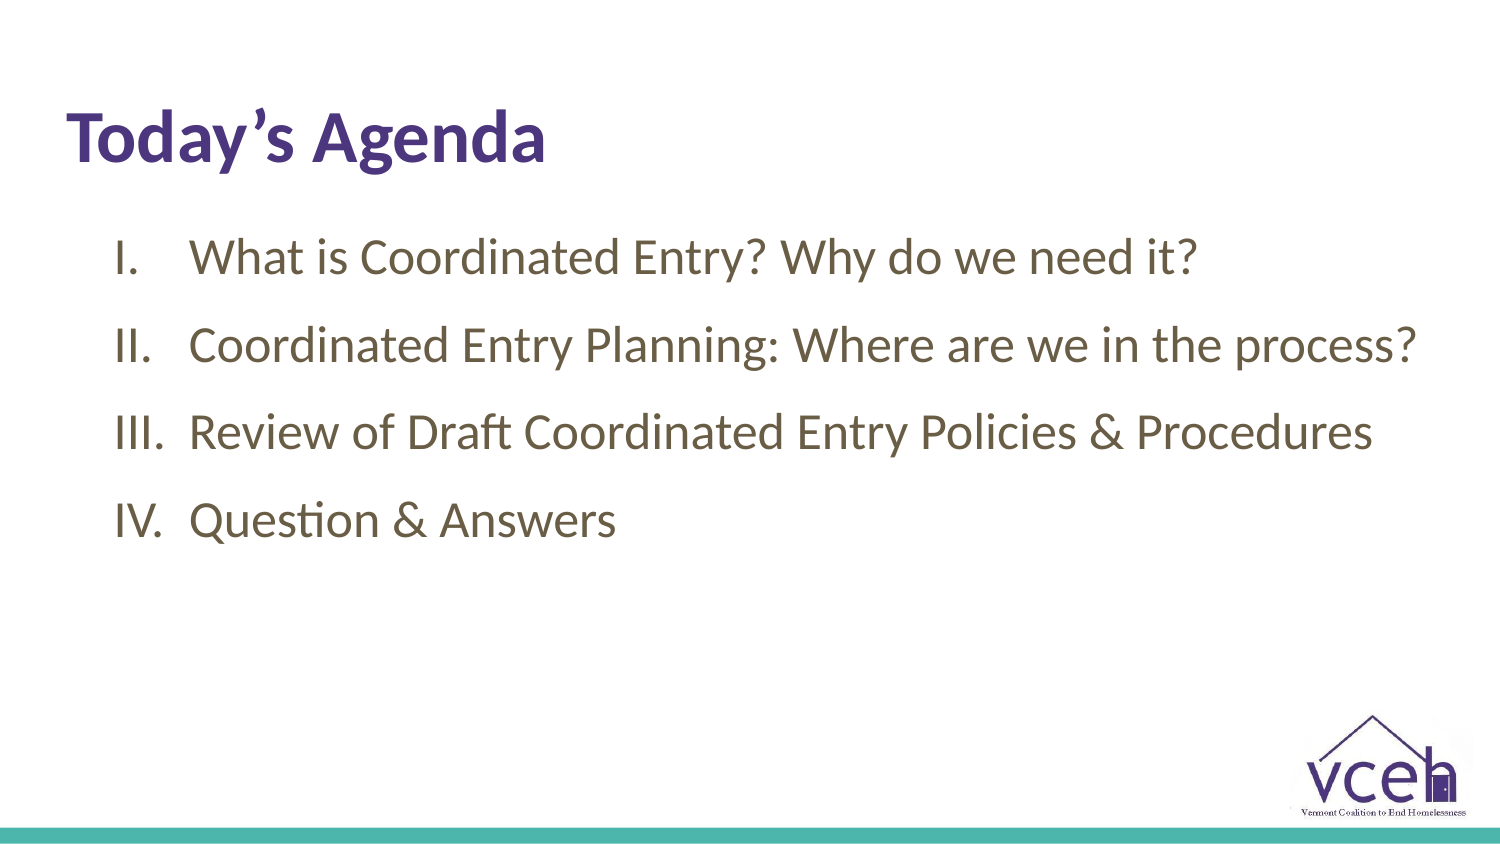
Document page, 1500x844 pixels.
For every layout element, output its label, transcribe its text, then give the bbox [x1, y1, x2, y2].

picture [1290, 710, 1477, 827]
title Today’s Agenda [51, 72, 1449, 189]
list What is Coordinated Entry? Why do we need it? Coordinated Entry Planning: Where are we in the process? Review of Draft Coordinated Entry Policies & Procedures Question & Answers [80, 207, 1449, 750]
